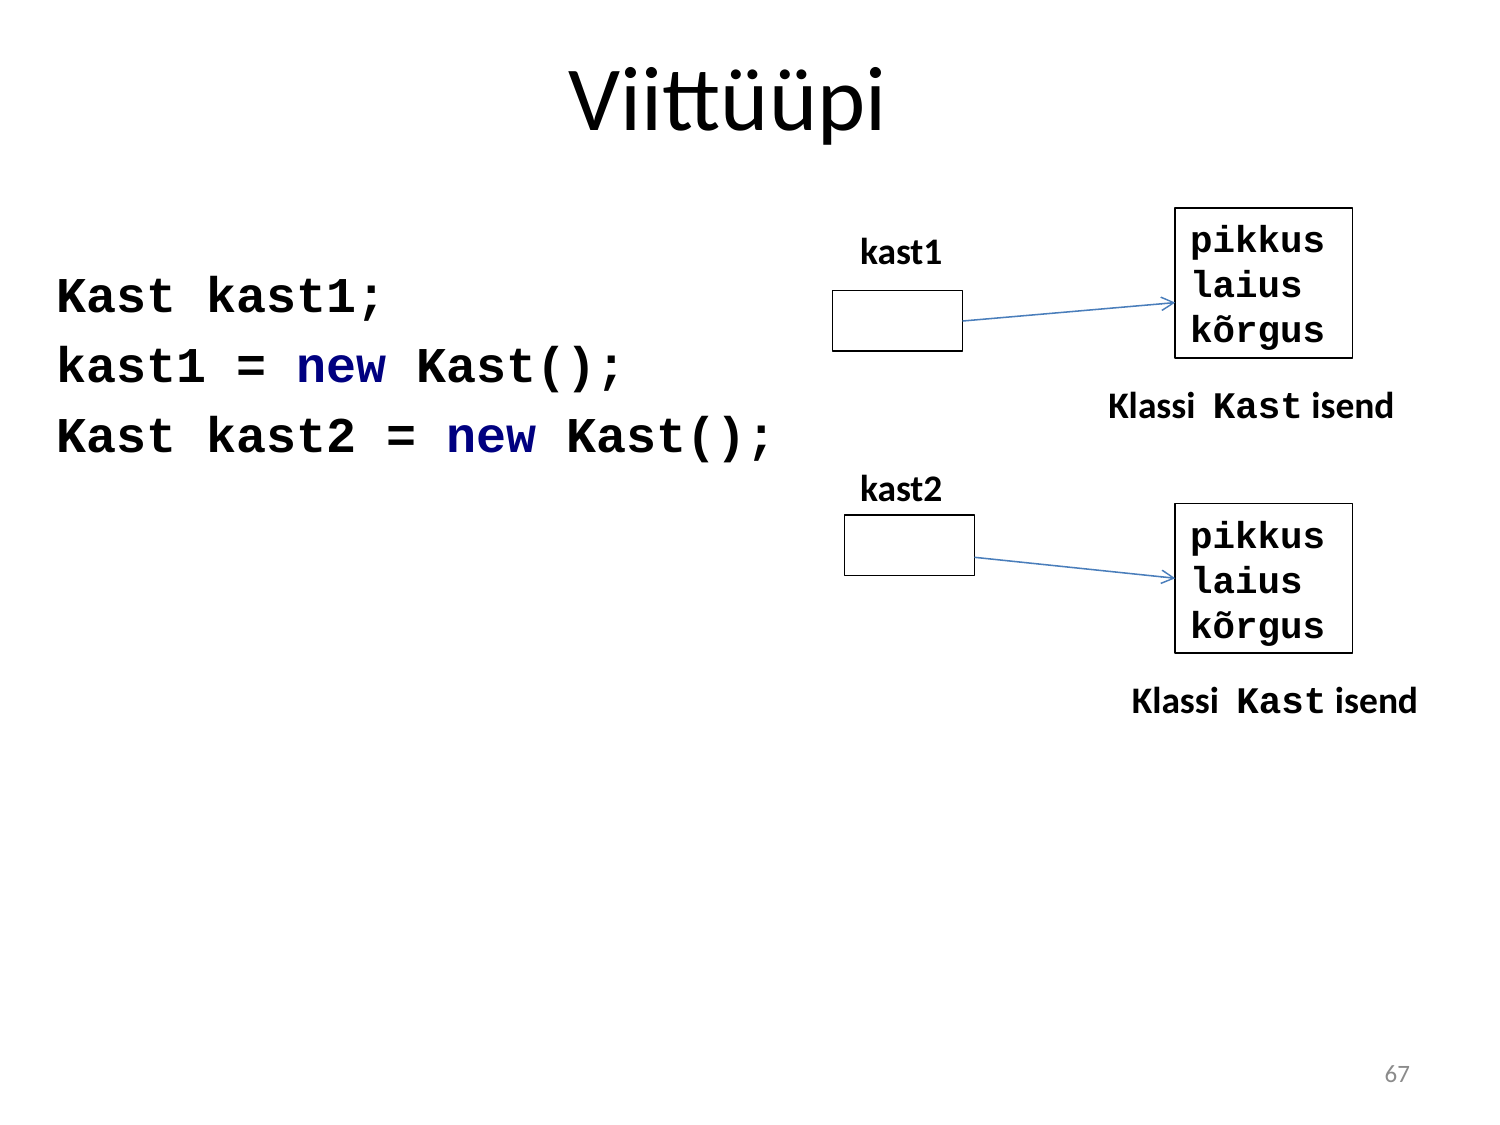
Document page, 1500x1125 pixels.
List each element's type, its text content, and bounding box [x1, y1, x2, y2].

text_box Klassi Kast isend [1117, 668, 1434, 729]
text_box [962, 302, 1176, 322]
text_box [832, 290, 963, 352]
text_box Klassi Kast isend [1093, 373, 1410, 434]
text_box pikkus laius kõrgus [1175, 503, 1353, 654]
text_box kast2 [845, 456, 958, 516]
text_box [974, 557, 1176, 580]
text_box pikkus laius kõrgus [1175, 208, 1353, 358]
title Viittüüpi [53, 0, 1404, 188]
slide_number 67 [1074, 1042, 1425, 1103]
text_box kast1 [845, 219, 958, 280]
list Kast kast1; kast1 = new Kast(); Kast kast2 = new Kast(); [41, 255, 1392, 998]
text_box [844, 515, 975, 576]
